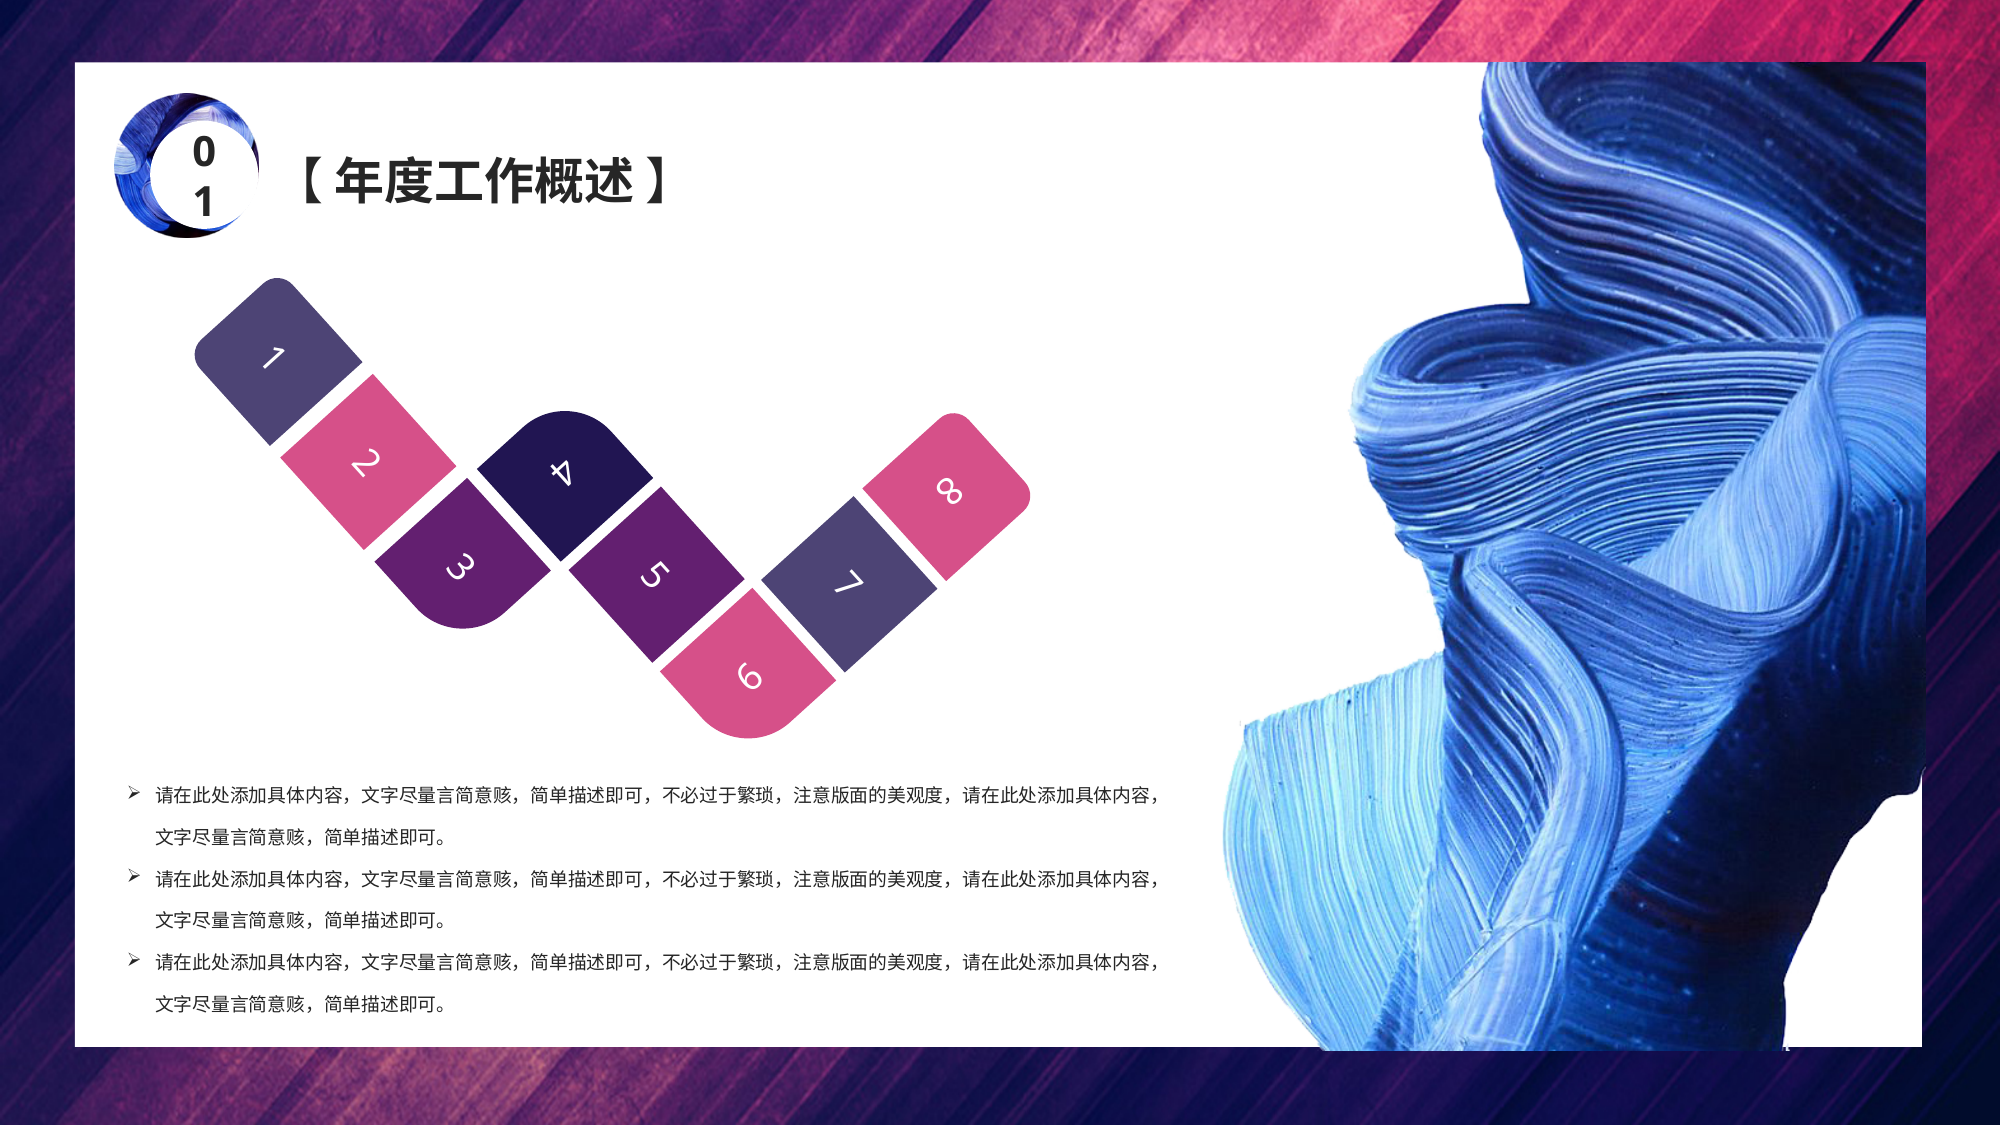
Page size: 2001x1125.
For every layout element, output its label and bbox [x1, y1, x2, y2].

text_box [272, 157, 952, 694]
picture [0, 0, 2000, 1125]
text_box [114, 93, 259, 238]
